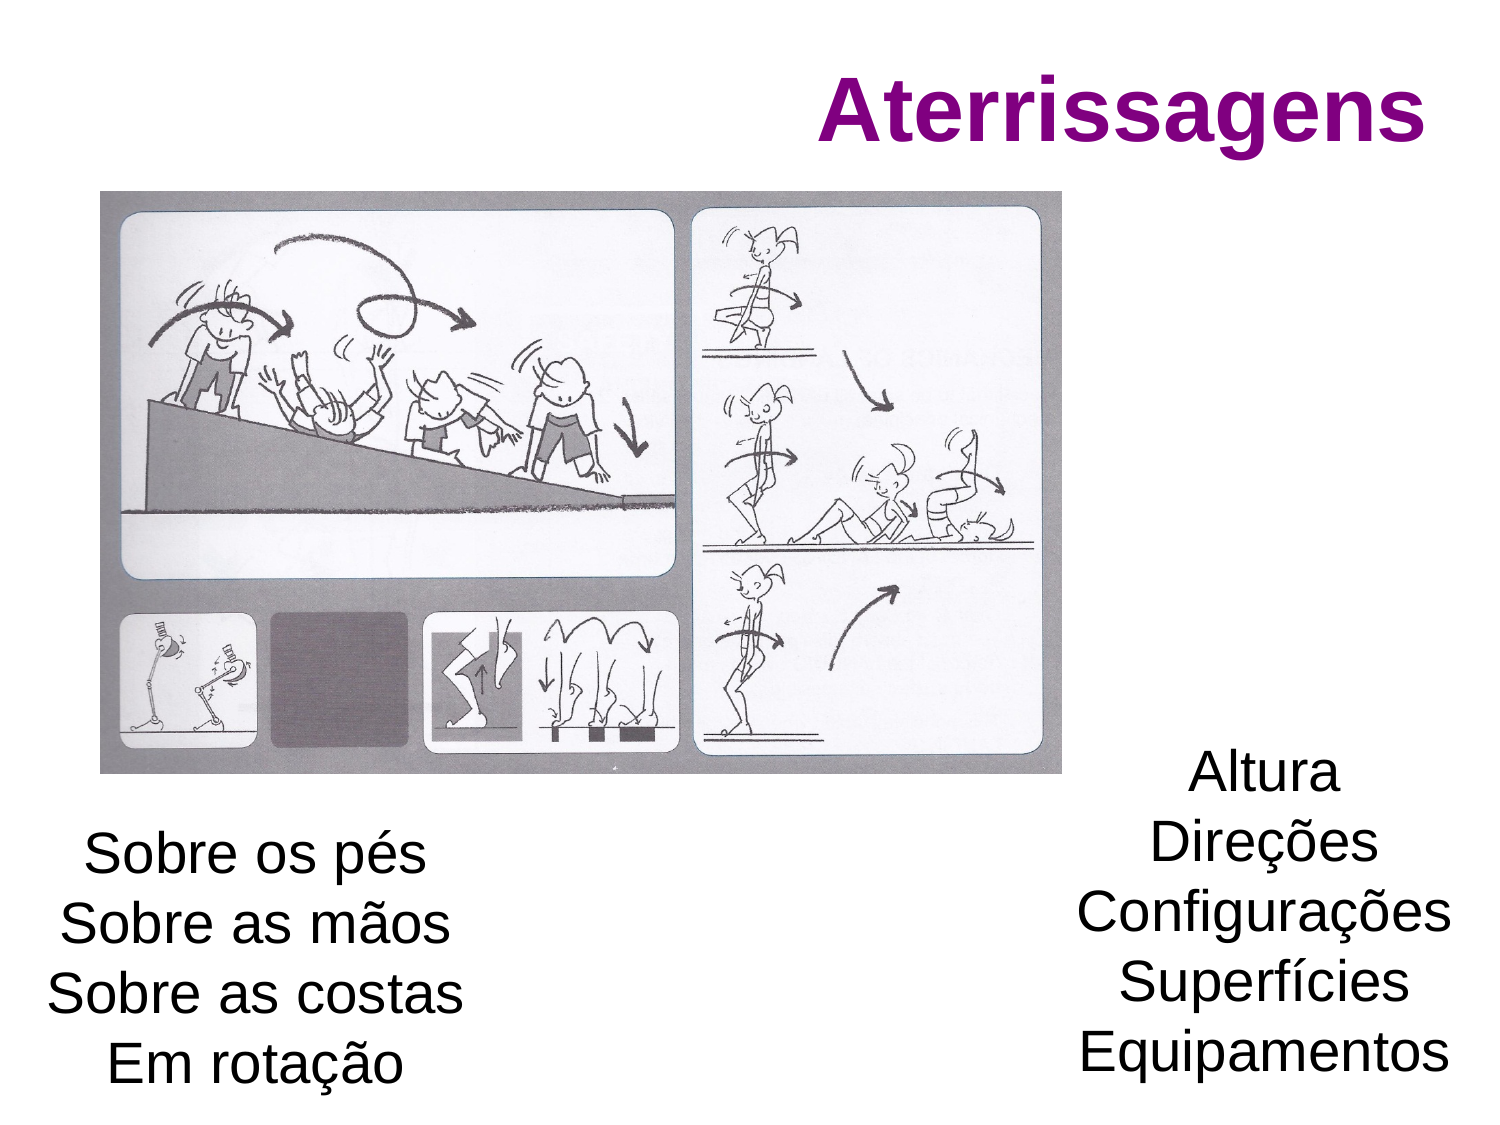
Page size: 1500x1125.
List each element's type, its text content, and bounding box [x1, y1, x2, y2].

text_box Altura Direções Configurações Superfícies Equipamentos [1061, 725, 1469, 1091]
picture [99, 191, 1062, 775]
text_box Aterrissagens [802, 42, 1444, 168]
text_box Sobre os pés Sobre as mãos Sobre as costas Em rotação [31, 807, 481, 1103]
